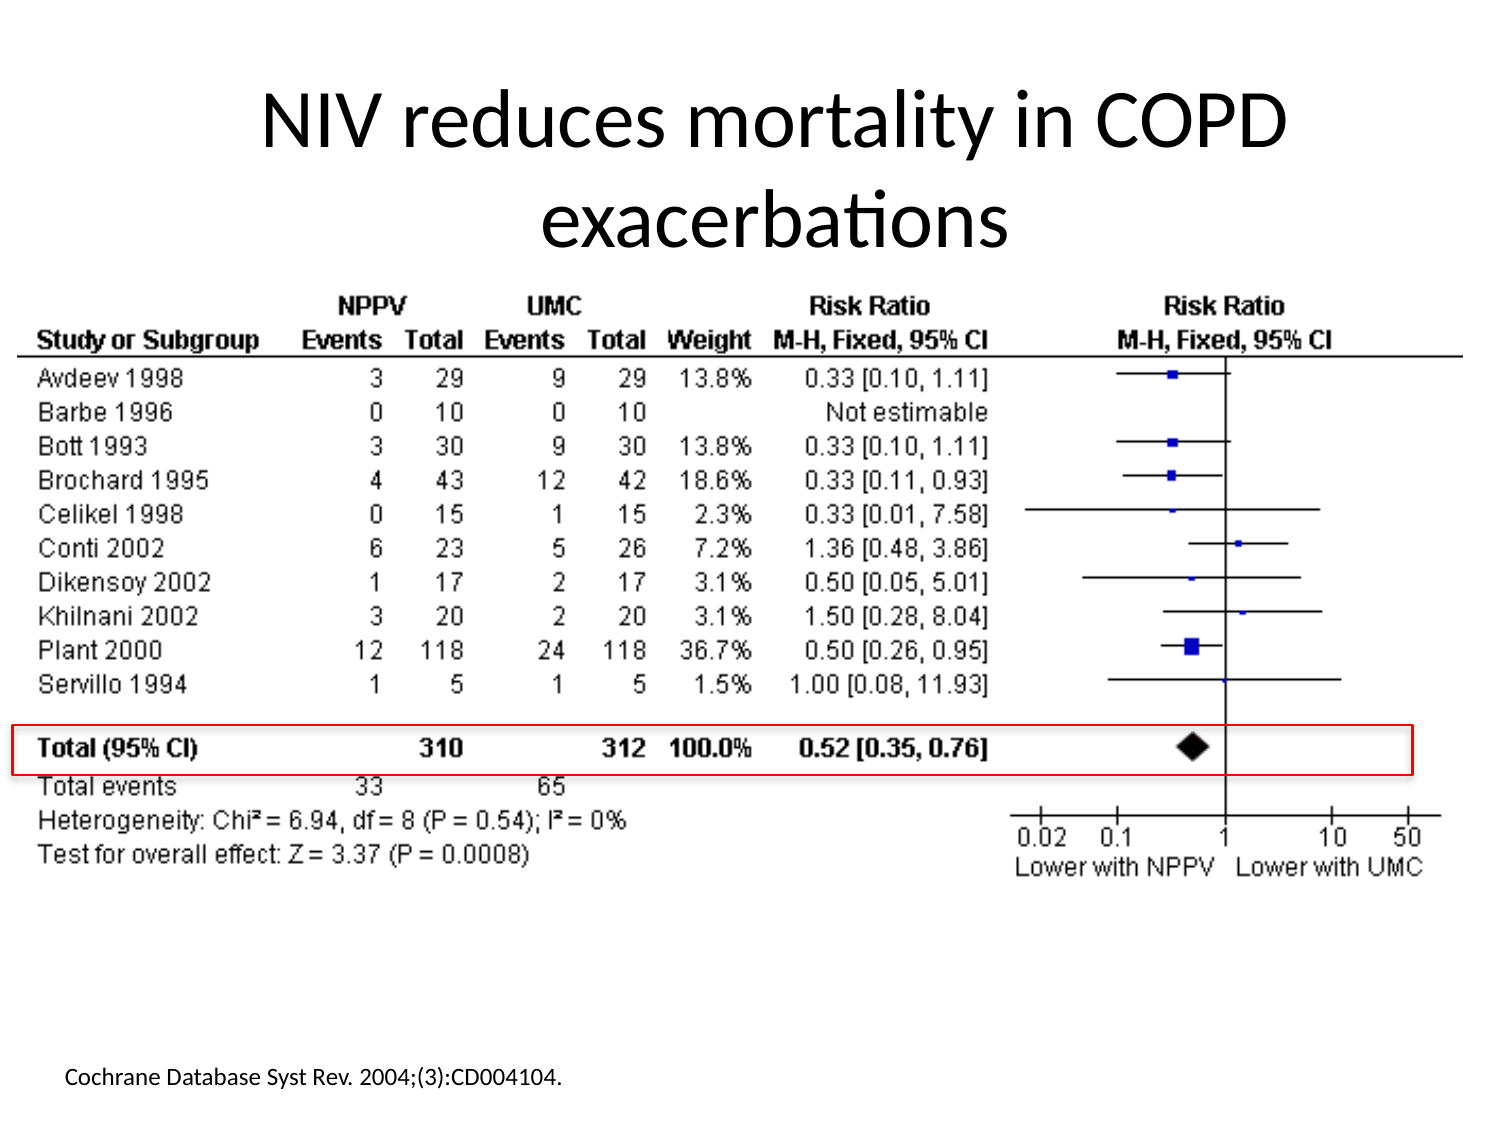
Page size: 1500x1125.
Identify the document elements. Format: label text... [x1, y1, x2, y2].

picture [17, 287, 1463, 901]
text_box Cochrane Database Syst Rev. 2004;(3):CD004104. [50, 1052, 1275, 1091]
text_box NIV reduces mortality in COPD exacerbations [99, 70, 1450, 258]
